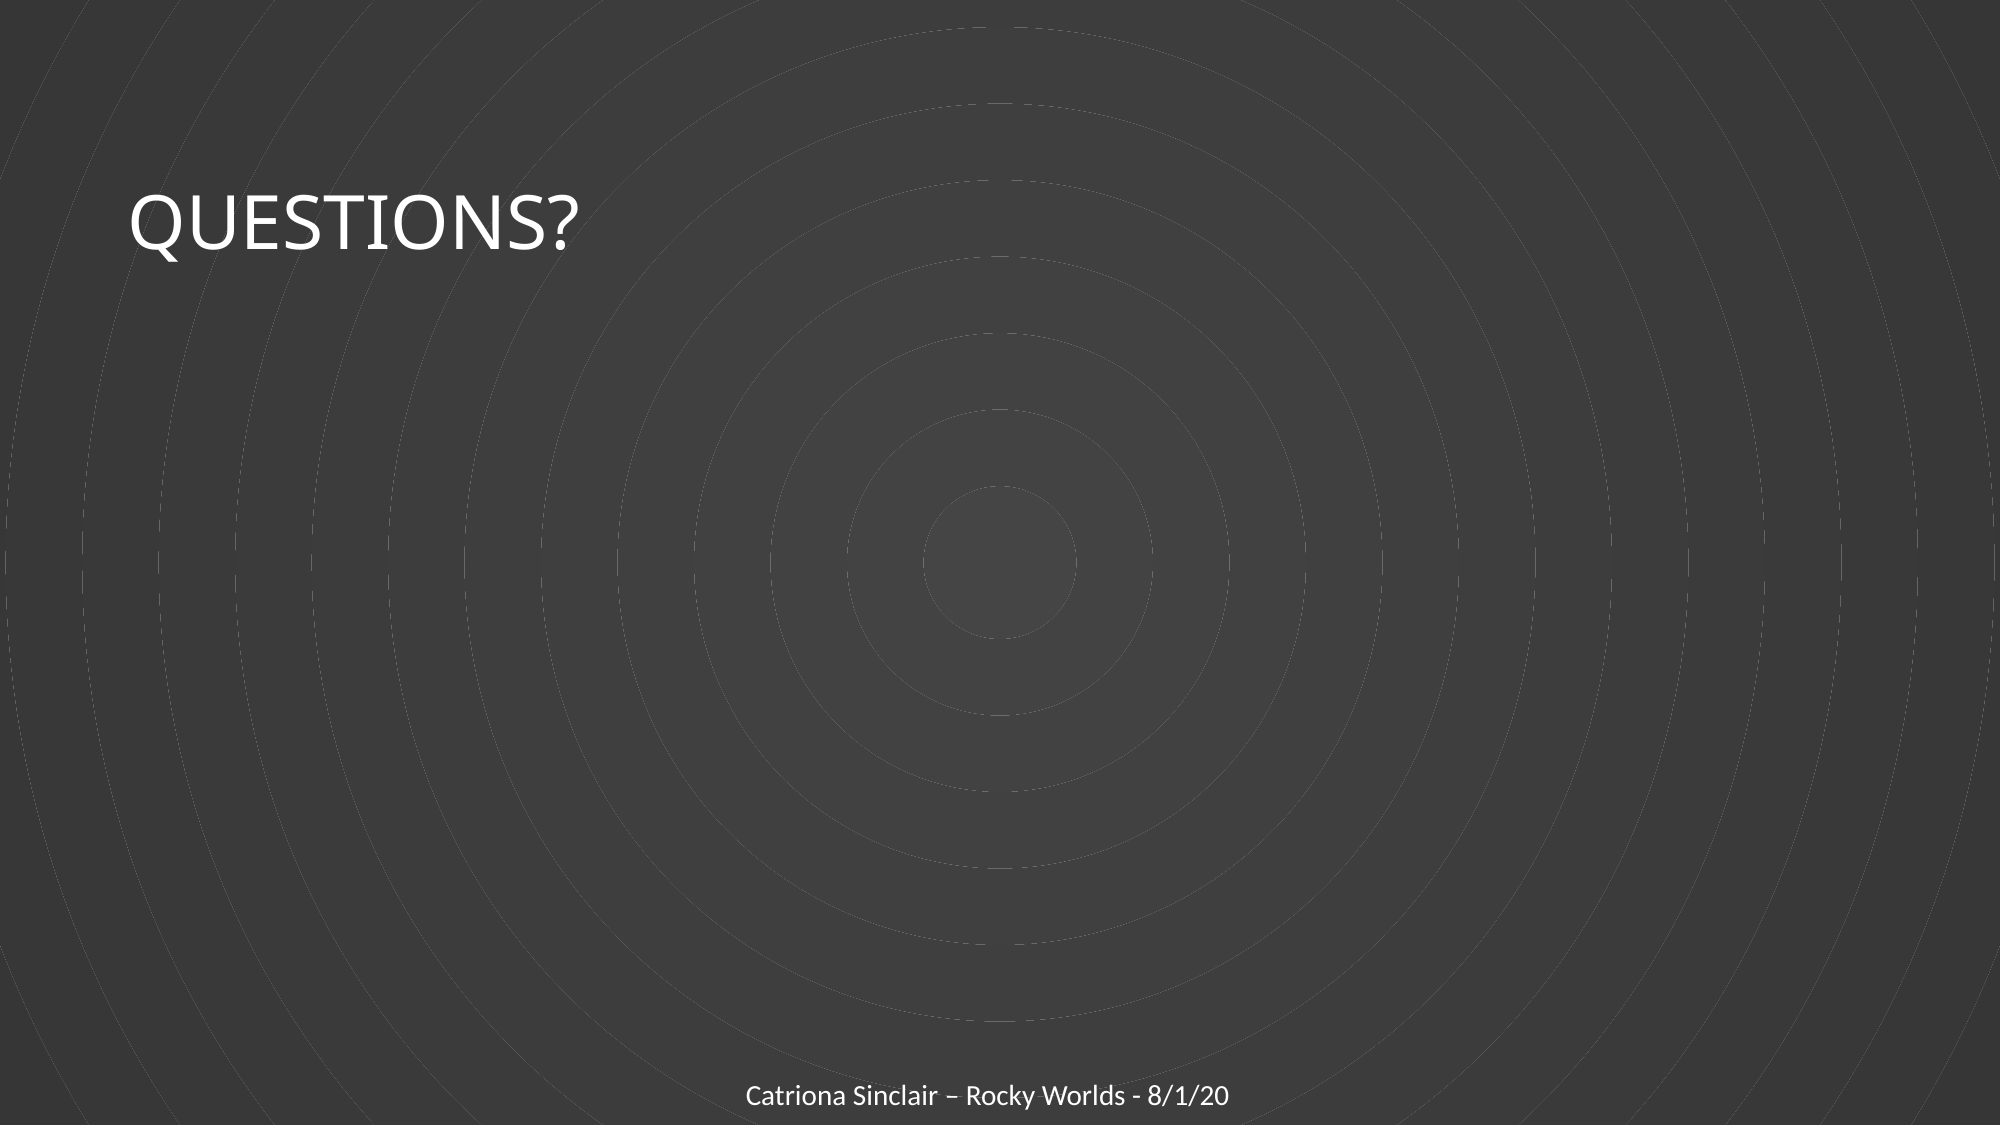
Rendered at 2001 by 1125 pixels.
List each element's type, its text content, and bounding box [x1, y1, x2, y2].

title Questions? [112, 99, 1775, 339]
footer Catriona Sinclair – Rocky Worlds - 8/1/20 [730, 1062, 1270, 1125]
